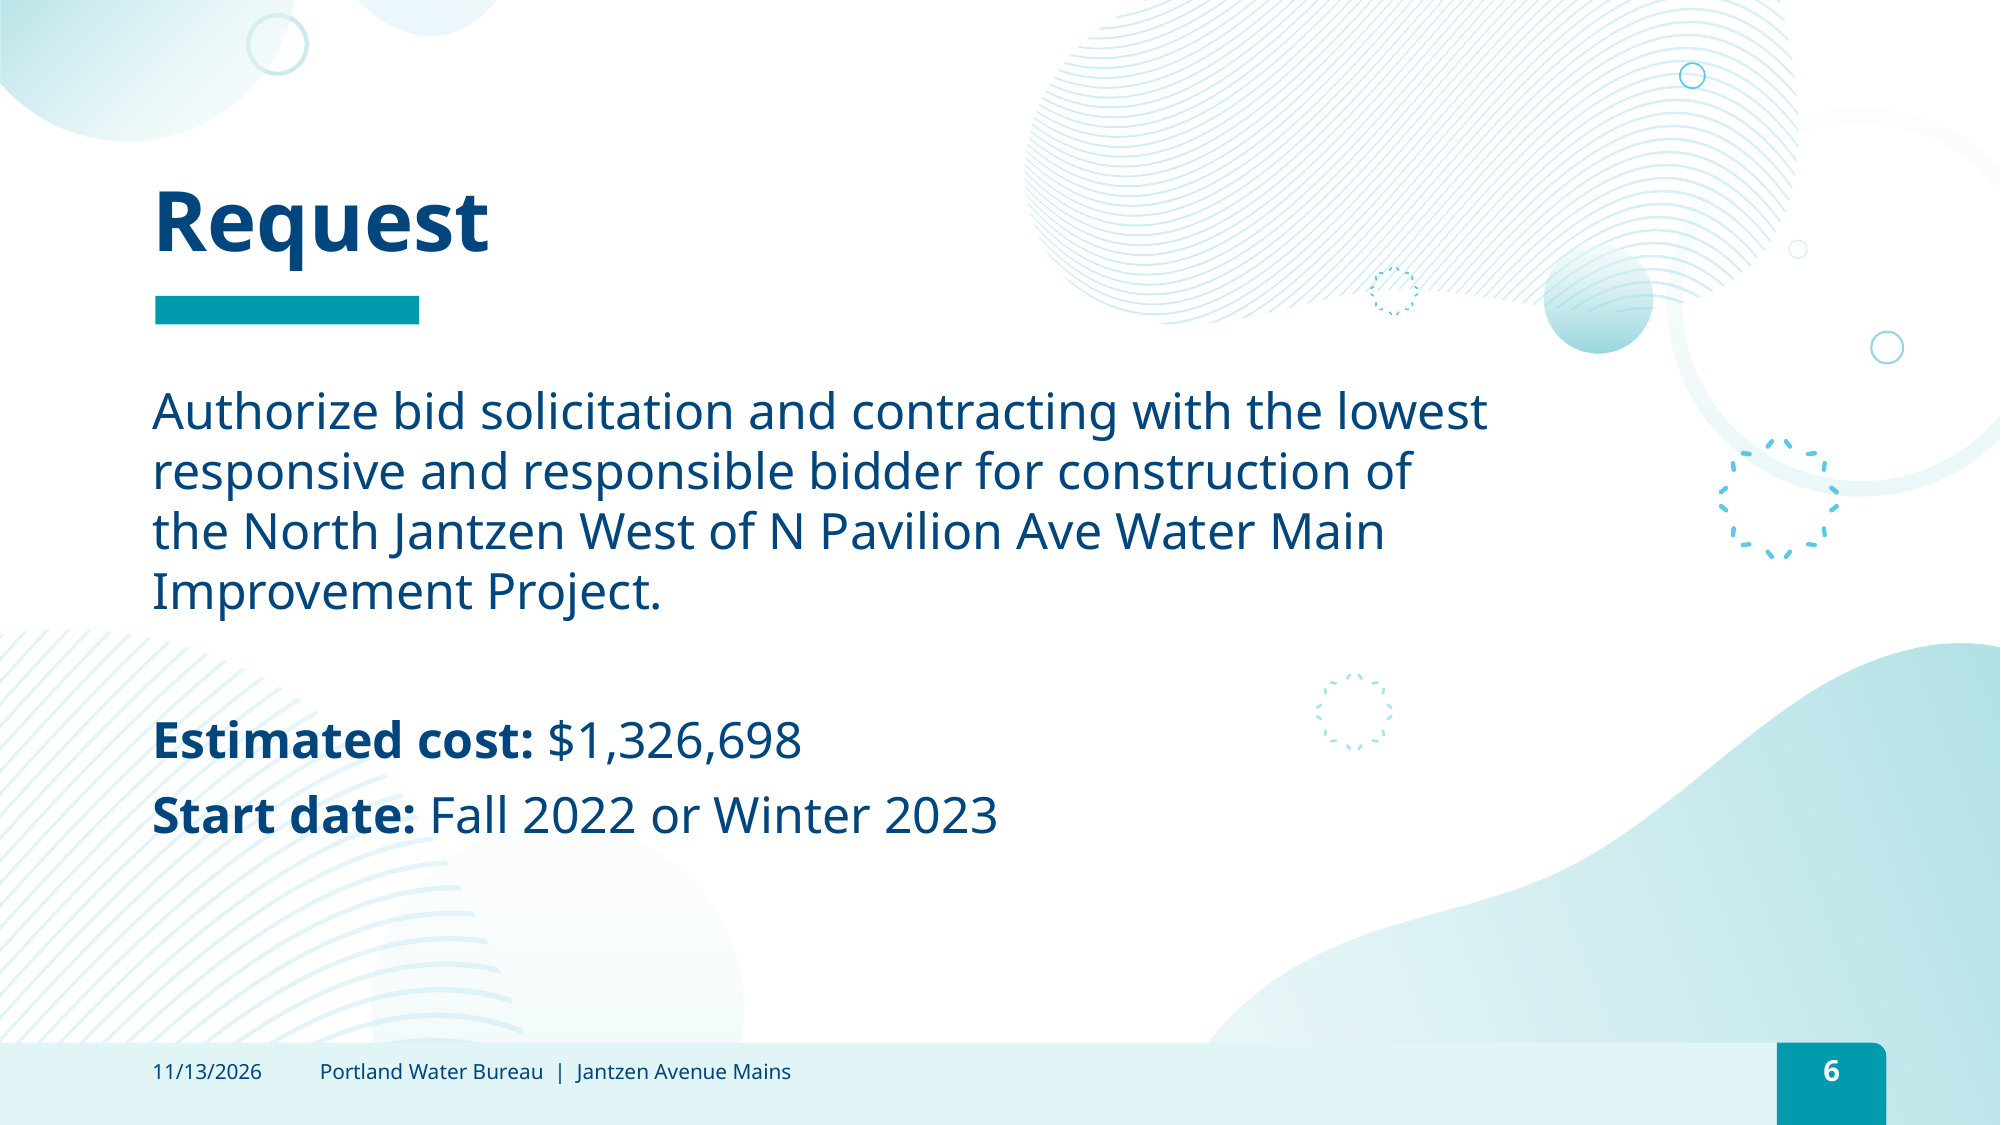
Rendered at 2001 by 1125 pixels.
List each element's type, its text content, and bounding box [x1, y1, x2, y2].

footer Portland Water Bureau | Jantzen Avenue Mains [304, 1042, 1308, 1103]
title Request [137, 59, 1863, 278]
list Authorize bid solicitation and contracting with the lowest responsive and responsible bidder for construction of the North Jantzen West of N Pavilion Ave Water Main Improvement Project. Estimated cost: $1,326,698 Start date: Fall 2022 or Winter 2023 [137, 372, 1495, 925]
slide_number 6 [1776, 1042, 1887, 1103]
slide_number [137, 1042, 304, 1103]
